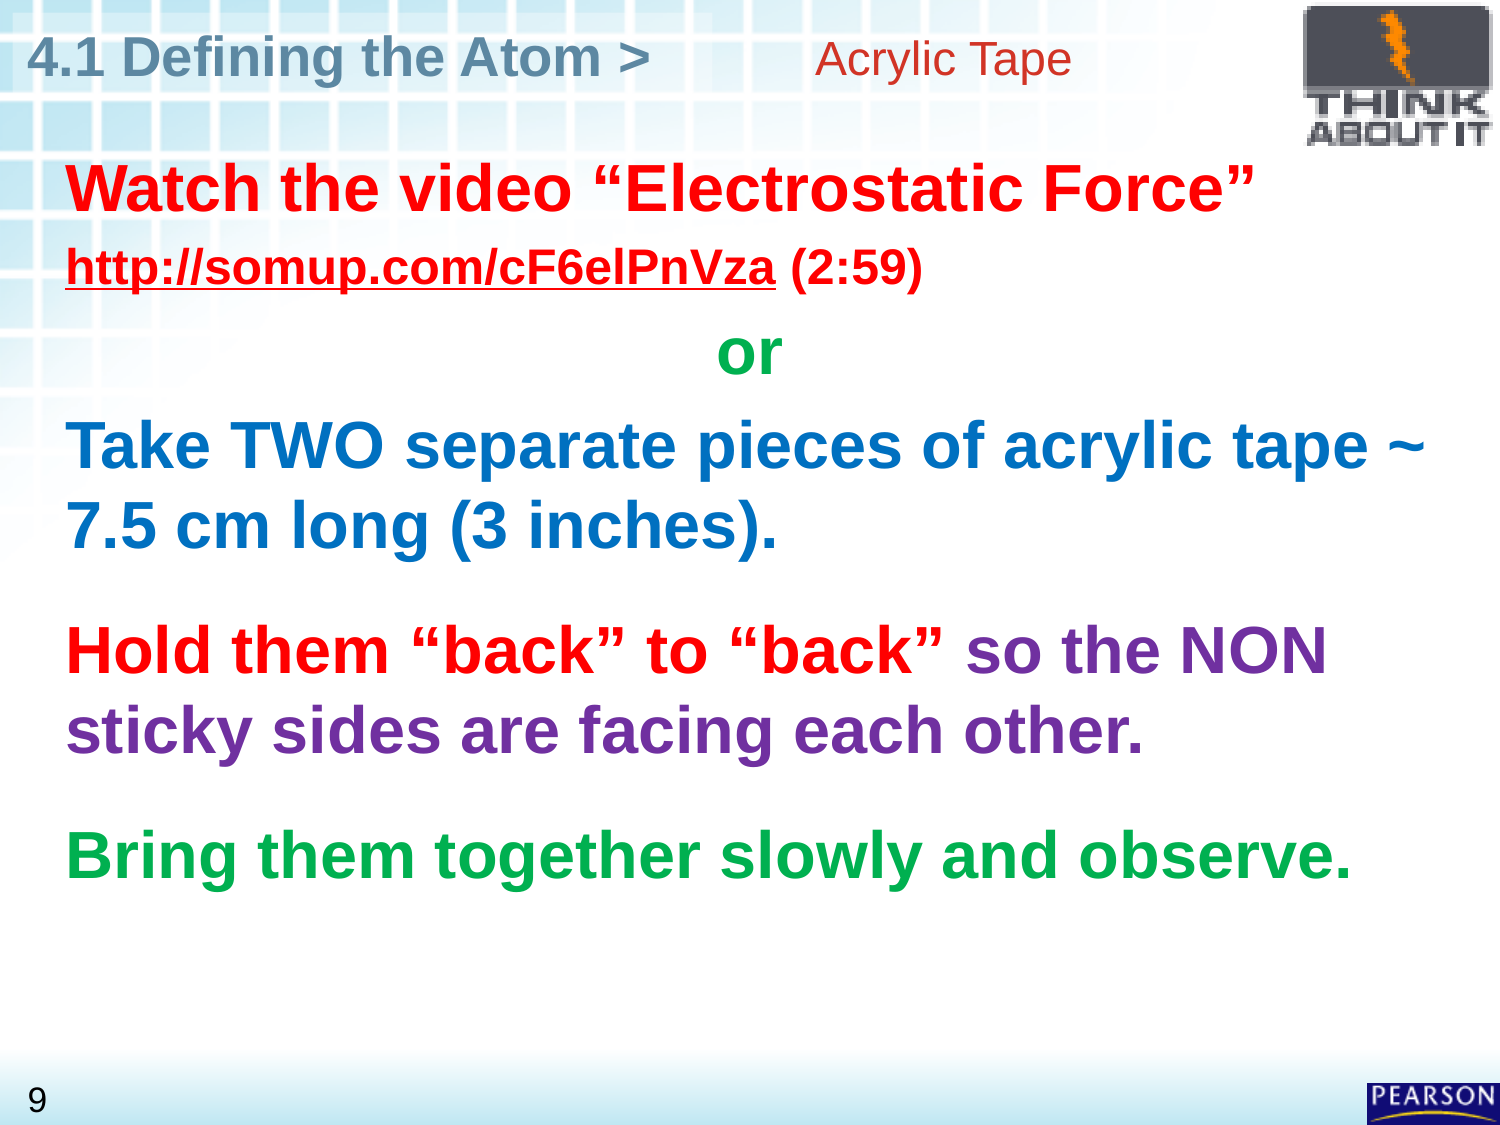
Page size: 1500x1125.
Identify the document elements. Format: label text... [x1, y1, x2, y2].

picture [1367, 1083, 1500, 1125]
list Watch the video “Electrostatic Force” http://somup.com/cF6elPnVza (2:59) or Take TWO separate pieces of acrylic tape ~ 7.5 cm long (3 inches). Hold them “back” to “back” so the NON sticky sides are facing each other. Bring them together slowly and observe. [50, 137, 1450, 1063]
title Acrylic Tape [800, 0, 1299, 113]
picture [0, 0, 1494, 624]
table_cell 0 [12, 12, 713, 95]
